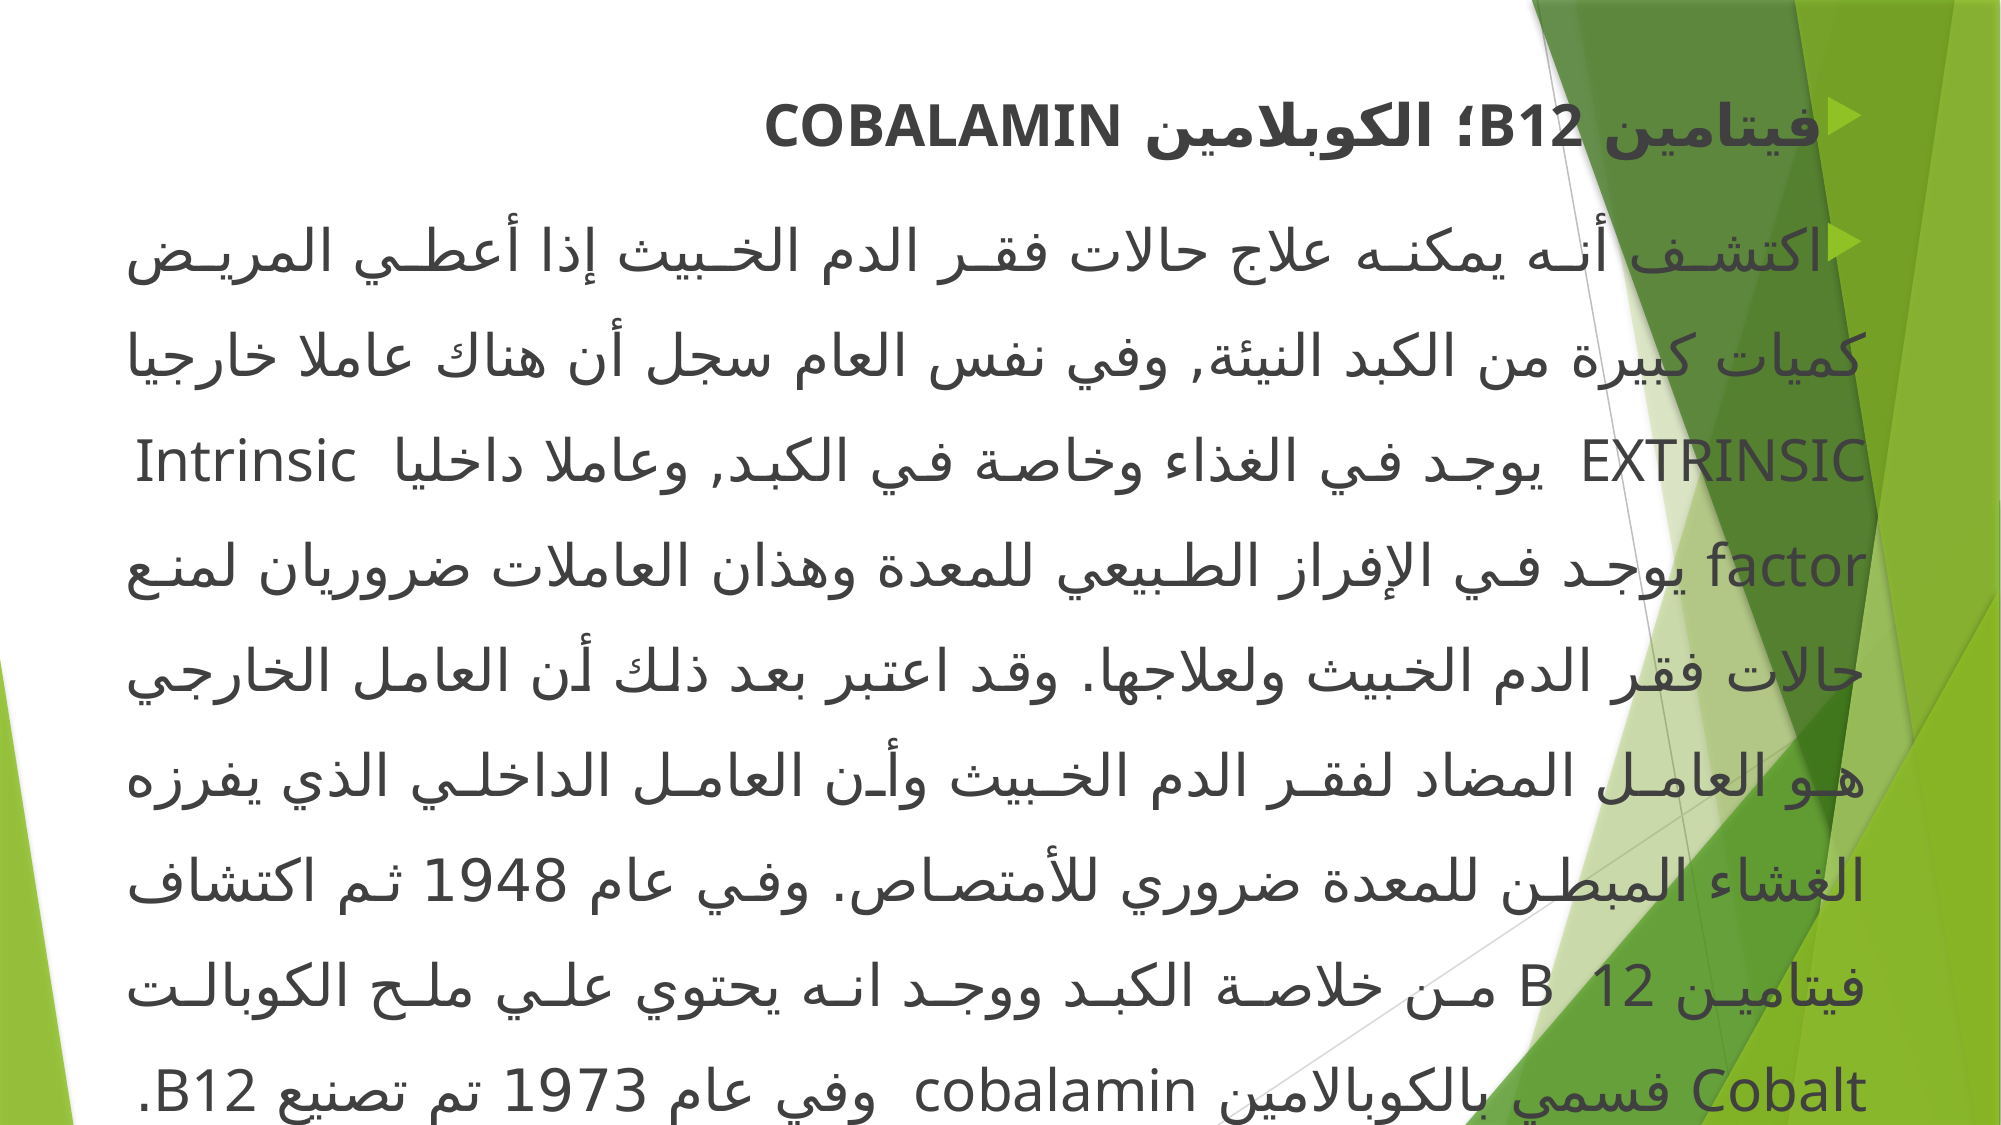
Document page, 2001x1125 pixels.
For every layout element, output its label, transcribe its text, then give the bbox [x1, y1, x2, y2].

list فيتامين B12؛ الكوبلامين COBALAMIN اكتشف أنه يمكنه علاج حالات فقر الدم الخبيث إذا أعطي المريض كميات كبيرة من الكبد النيئة, وفي نفس العام سجل أن هناك عاملا خارجيا EXTRINSIC يوجد في الغذاء وخاصة في الكبد, وعاملا داخليا Intrinsic factor يوجد في الإفراز الطبيعي للمعدة وهذان العاملات ضروريان لمنع حالات فقر الدم الخبيث ولعلاجها. وقد اعتبر بعد ذلك أن العامل الخارجي هو العامل المضاد لفقر الدم الخبيث وأن العامل الداخلي الذي يفرزه الغشاء المبطن للمعدة ضروري للأمتصاص. وفي عام 1948 ثم اكتشاف فيتامين B 12 من خلاصة الكبد ووجد انه يحتوي علي ملح الكوبالت Cobalt فسمي بالكوبالامين cobalamin وفي عام 1973 تم تصنيع B12. [111, 69, 1883, 992]
